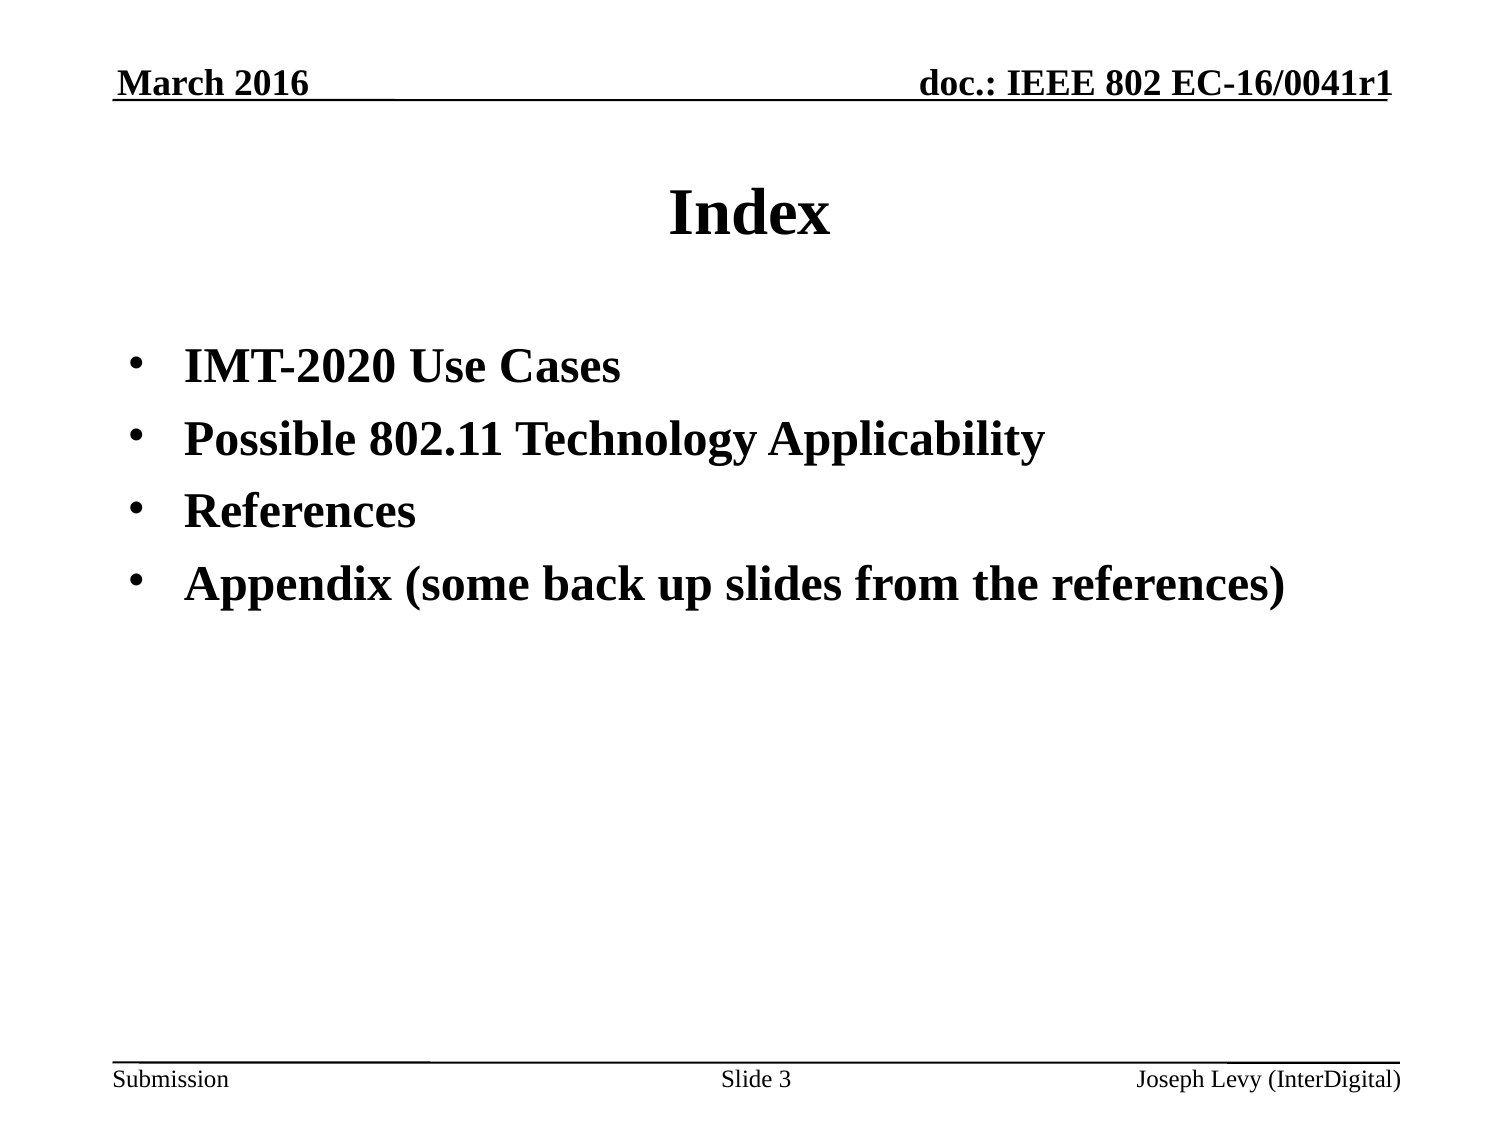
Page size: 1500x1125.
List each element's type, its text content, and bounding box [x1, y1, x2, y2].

footer Joseph Levy (InterDigital) [1031, 1061, 1402, 1093]
title Index [112, 111, 1388, 303]
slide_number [116, 58, 507, 104]
list IMT-2020 Use Cases Possible 802.11 Technology Applicability References Appendix (some back up slides from the references) [112, 324, 1388, 1001]
slide_number Slide 3 [712, 1061, 800, 1123]
